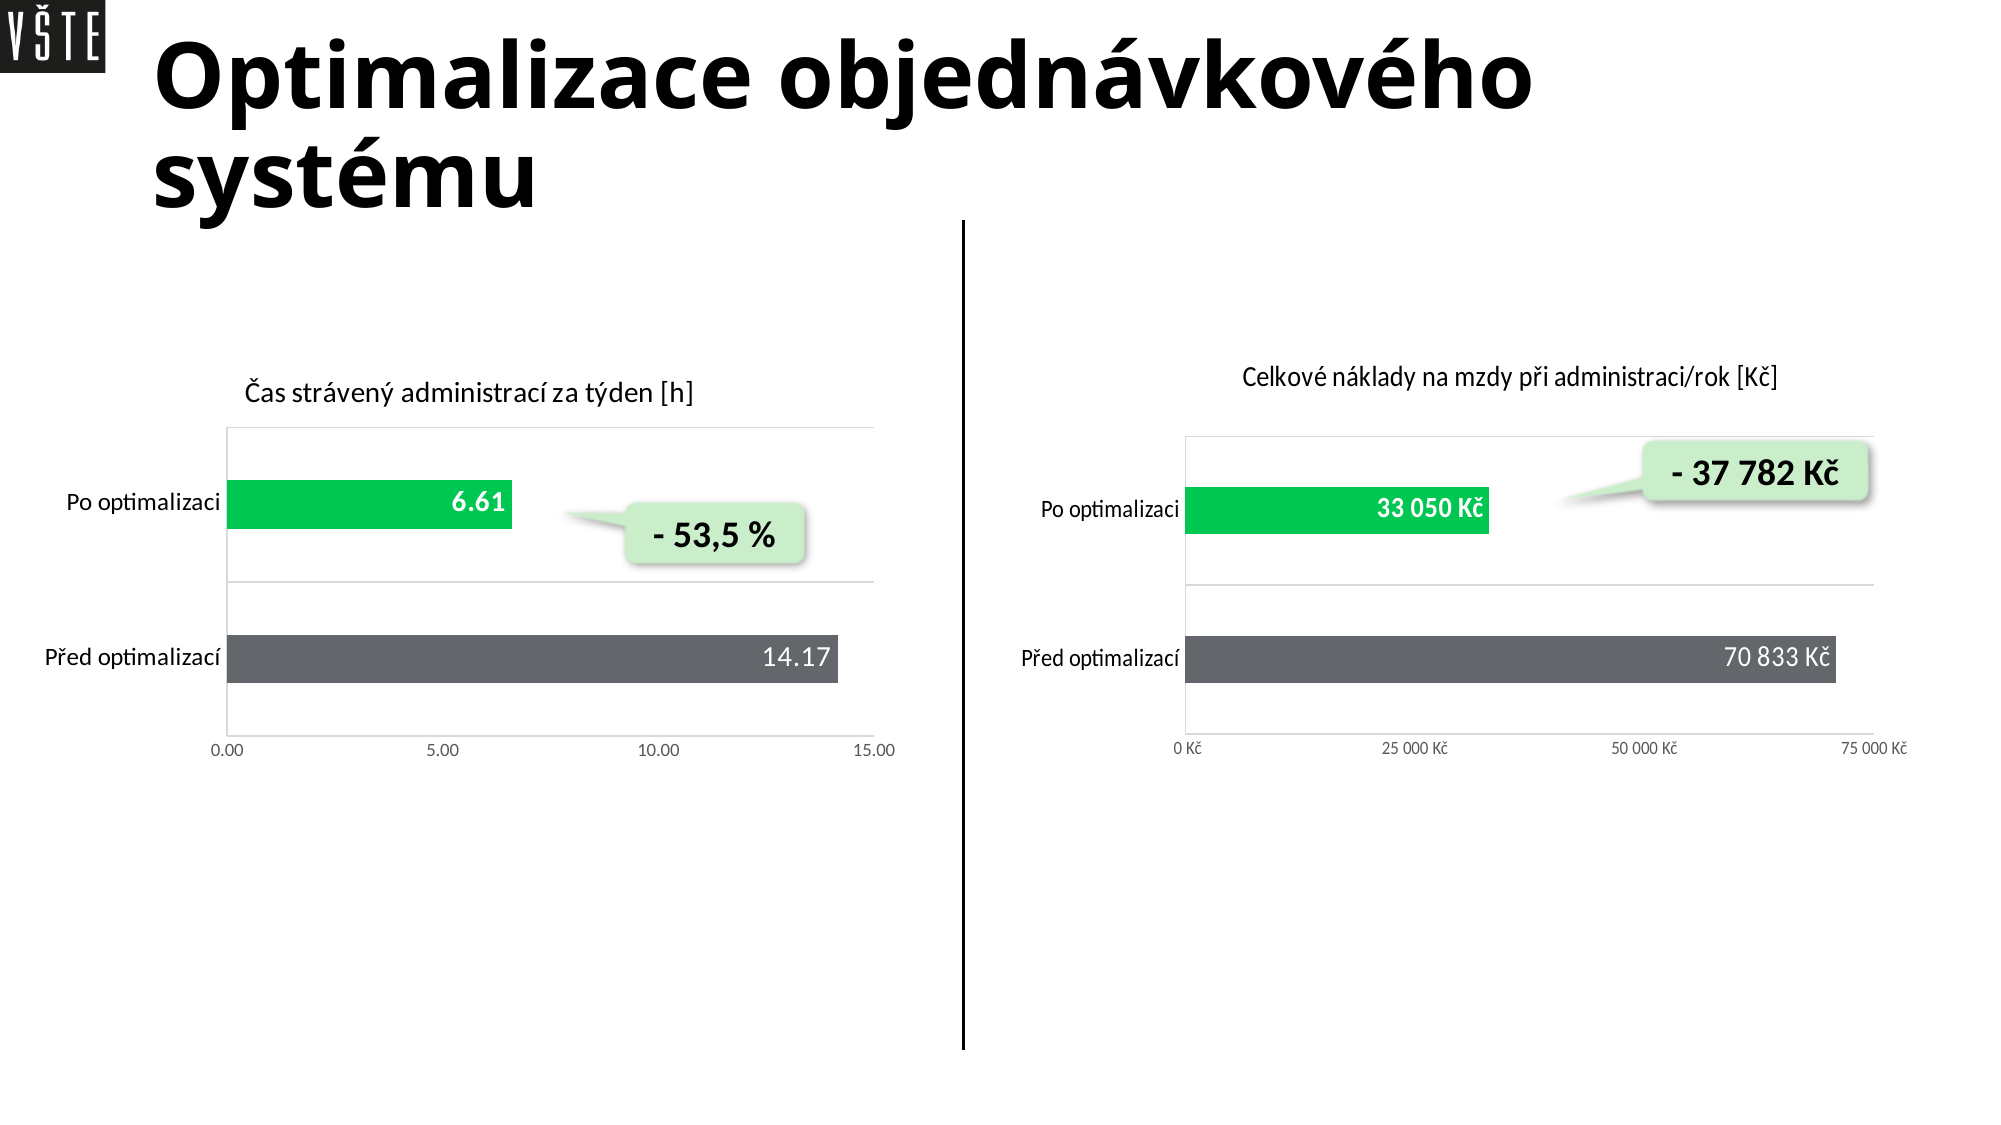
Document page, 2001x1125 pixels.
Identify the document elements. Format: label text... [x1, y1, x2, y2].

picture [0, 0, 106, 73]
chart [1021, 355, 1908, 770]
title Optimalizace objednávkového systému [137, 19, 1831, 237]
chart [26, 355, 913, 770]
